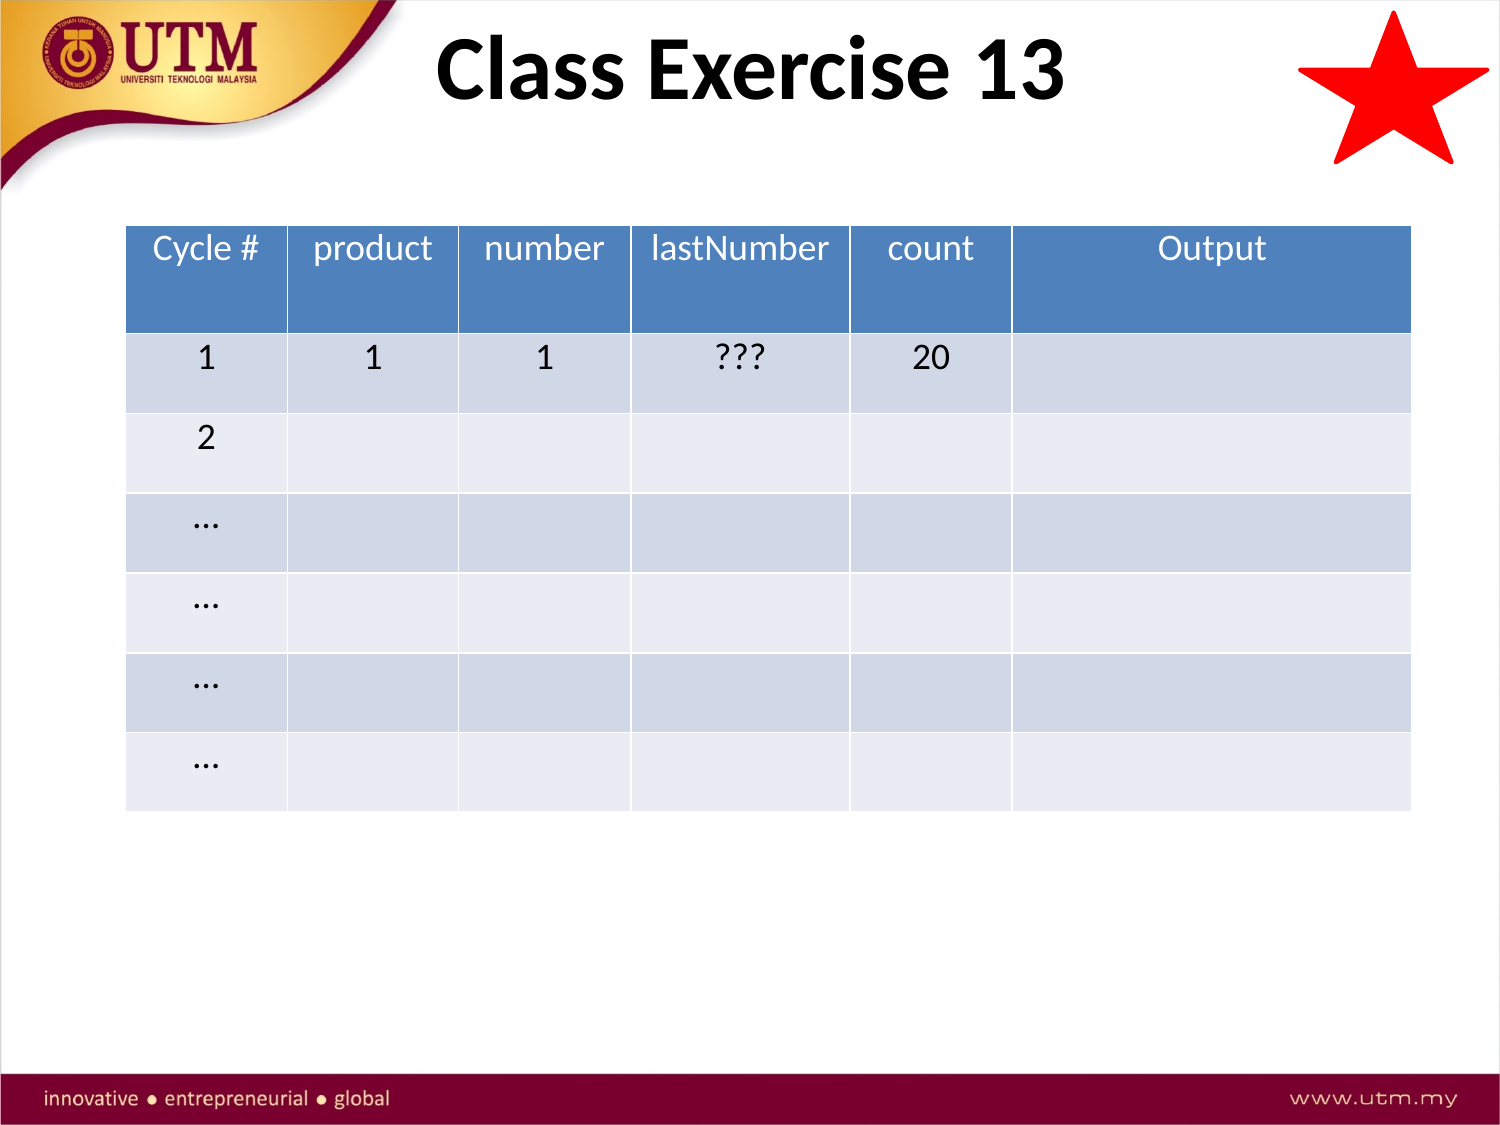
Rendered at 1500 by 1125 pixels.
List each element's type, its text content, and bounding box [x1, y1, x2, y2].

table_cell 1 [288, 334, 458, 413]
table_header count [851, 226, 1011, 333]
table_cell [288, 733, 458, 811]
table_cell … [126, 574, 287, 652]
table_cell [632, 494, 849, 572]
table_cell [288, 654, 458, 732]
table_cell [1013, 414, 1411, 492]
table_cell [851, 414, 1011, 492]
table_cell [632, 574, 849, 652]
table_cell … [126, 494, 287, 572]
table_cell 1 [126, 334, 287, 413]
table_cell … [126, 733, 287, 811]
table_cell [632, 733, 849, 811]
table_cell ??? [632, 334, 849, 413]
picture [0, 0, 1500, 1125]
table_cell 1 [459, 334, 630, 413]
table_cell [1013, 733, 1411, 811]
table_cell [288, 414, 458, 492]
table_header number [459, 226, 630, 333]
table_cell [459, 654, 630, 732]
table_cell 2 [126, 414, 287, 492]
title Class Exercise 13 [76, 0, 1427, 126]
table_cell [459, 574, 630, 652]
table_cell [851, 494, 1011, 572]
table_cell [1013, 494, 1411, 572]
table_cell [1013, 334, 1411, 413]
table_cell [288, 494, 458, 572]
table_cell [632, 654, 849, 732]
table_cell 20 [851, 334, 1011, 413]
table_cell [851, 574, 1011, 652]
table_header lastNumber [632, 226, 849, 333]
table_header Cycle # [126, 226, 287, 333]
table_cell … [126, 654, 287, 732]
table_cell [1013, 654, 1411, 732]
table_cell [851, 733, 1011, 811]
table_cell [459, 414, 630, 492]
table_cell [459, 733, 630, 811]
table_header Output [1013, 226, 1411, 333]
table_cell [851, 654, 1011, 732]
table_header product [288, 226, 458, 333]
table_cell [459, 494, 630, 572]
table_cell [632, 414, 849, 492]
table_cell [288, 574, 458, 652]
table_cell [1013, 574, 1411, 652]
text_box [1297, 10, 1490, 165]
